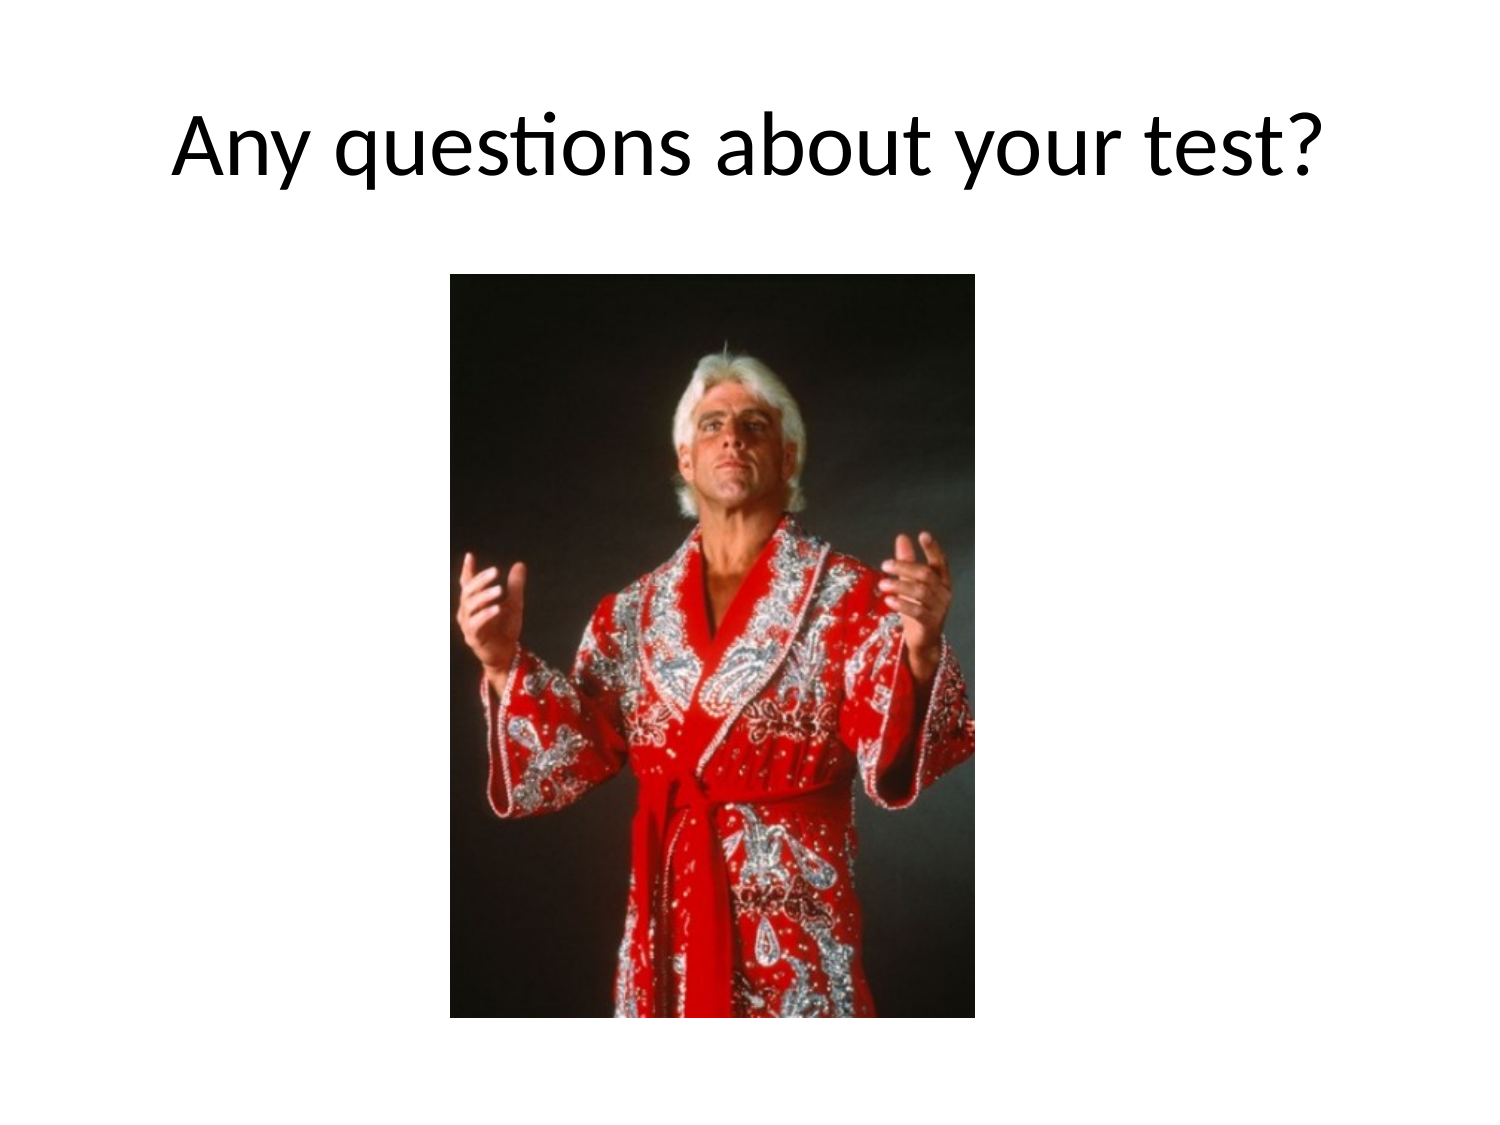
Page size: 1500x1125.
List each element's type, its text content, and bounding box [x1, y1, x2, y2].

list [449, 274, 975, 1018]
title Any questions about your test? [74, 44, 1426, 233]
